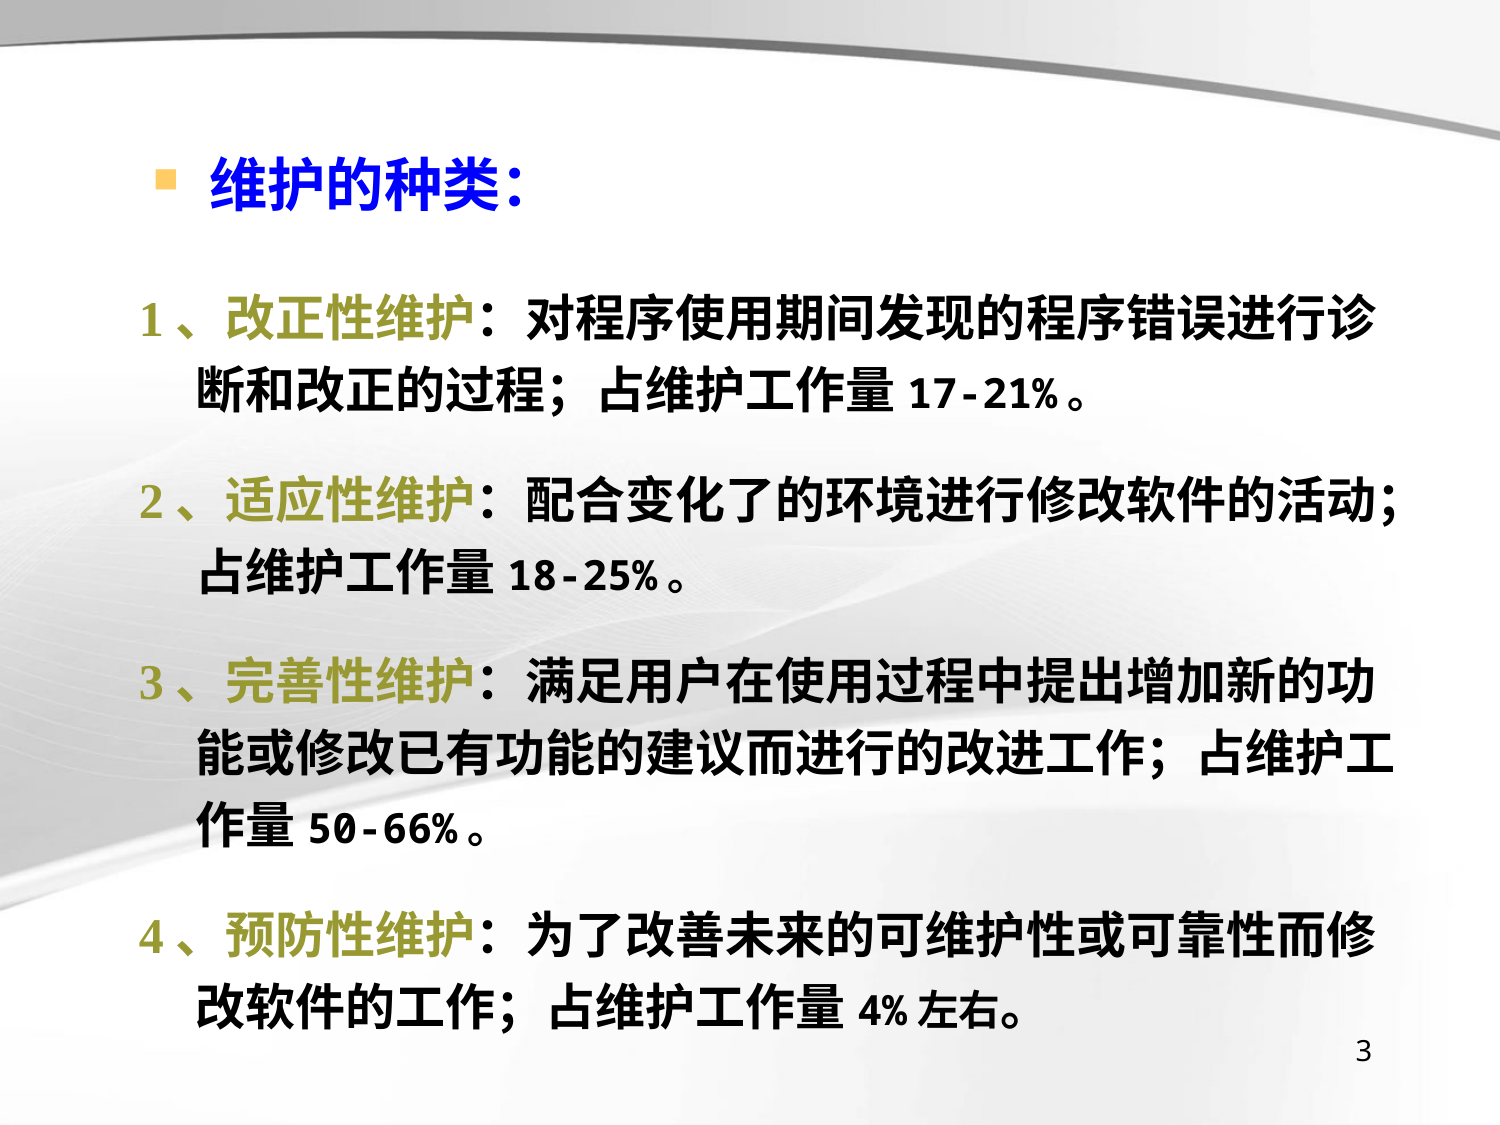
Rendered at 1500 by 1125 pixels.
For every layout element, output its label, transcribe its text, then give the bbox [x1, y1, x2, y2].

text_box 维护的种类： [138, 148, 574, 227]
slide_number 3 [1074, 1025, 1388, 1100]
picture [0, 0, 1500, 1125]
list 1、改正性维护：对程序使用期间发现的程序错误进行诊断和改正的过程；占维护工作量17-21%。 2、适应性维护：配合变化了的环境进行修改软件的活动；占维护工作量18-25%。 3、完善性维护：满足用户在使用过程中提出增加新的功能或修改已有功能的建议而进行的改进工作；占维护工作量50-66%。 4、预防性维护：为了改善未来的可维护性或可靠性而修改软件的工作；占维护工作量4%左右。 [123, 267, 1412, 1023]
